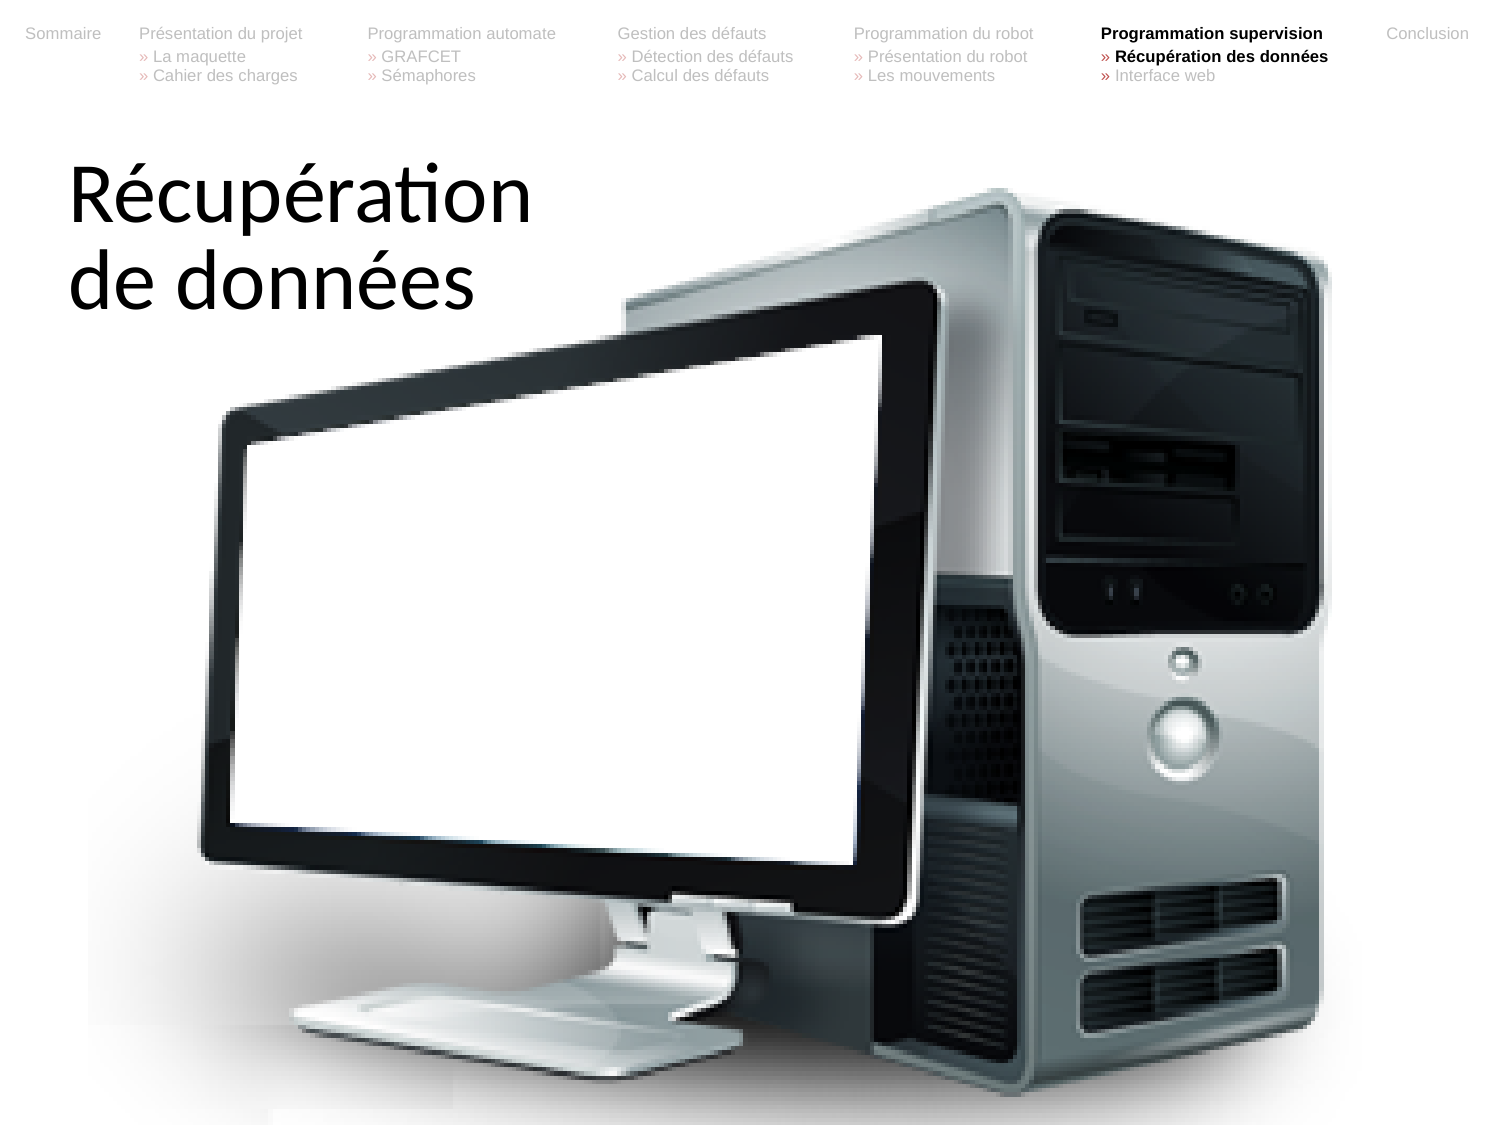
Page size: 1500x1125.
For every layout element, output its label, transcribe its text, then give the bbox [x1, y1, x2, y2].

table_header Sommaire [0, 12, 127, 97]
picture [88, 172, 1362, 1125]
text_box Récupération de données [53, 150, 619, 339]
table_header Programmation supervision » Récupération des données » Interface web [1088, 12, 1356, 97]
table_header Gestion des défauts » Détection des défauts » Calcul des défauts [605, 12, 841, 97]
table_header Programmation du robot » Présentation du robot » Les mouvements [841, 12, 1088, 97]
table_header Conclusion [1356, 12, 1500, 97]
table_header Présentation du projet » La maquette » Cahier des charges [127, 12, 355, 97]
table_header Programmation automate » GRAFCET » Sémaphores [355, 12, 605, 97]
